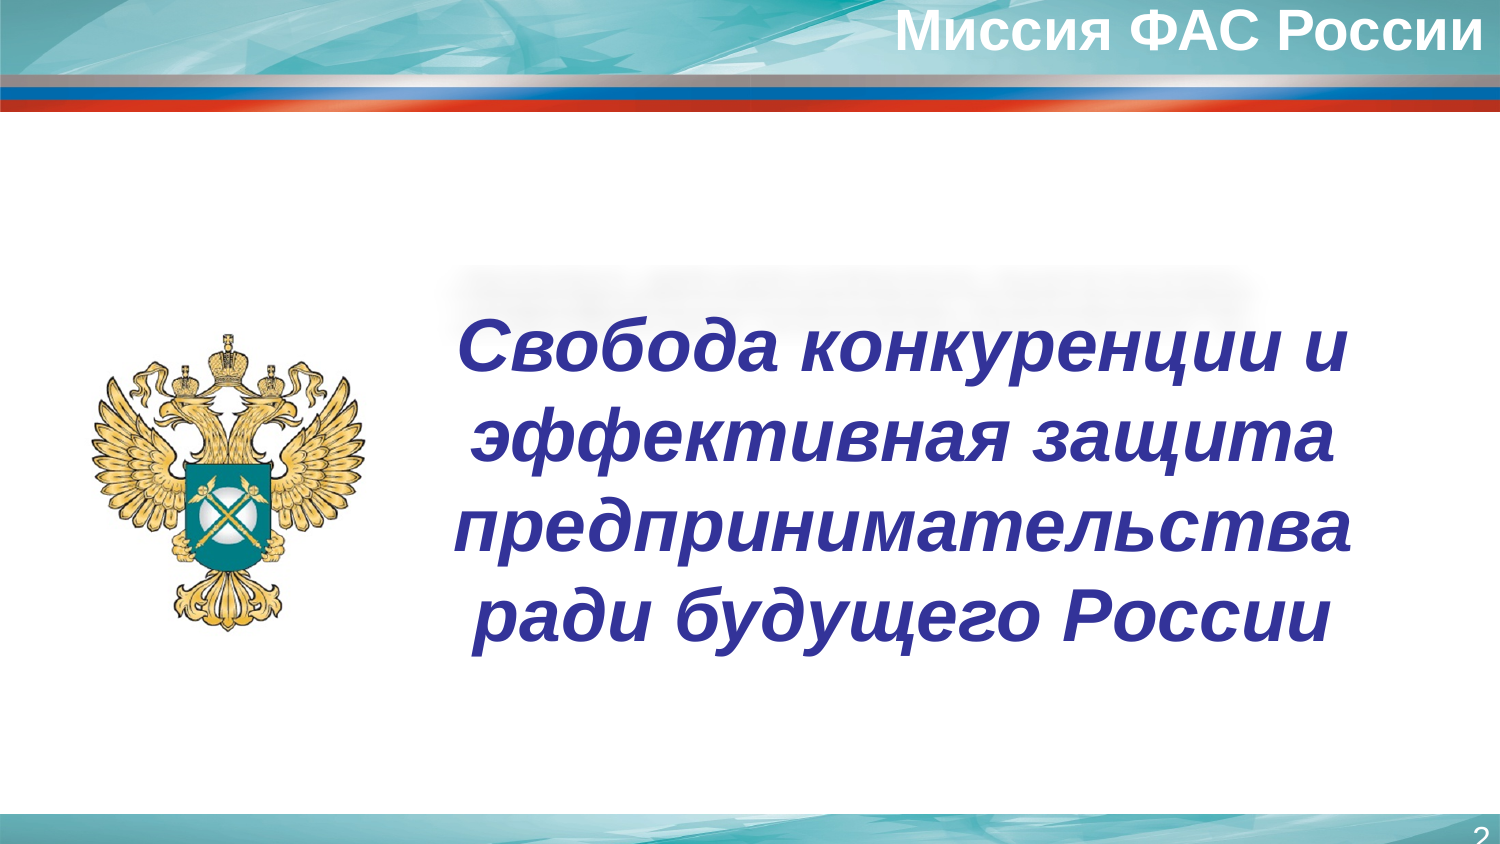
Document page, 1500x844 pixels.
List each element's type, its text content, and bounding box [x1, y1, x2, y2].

picture [0, 0, 1500, 112]
picture [76, 316, 384, 640]
text_box Миссия ФАС России [29, 8, 1500, 69]
picture [0, 814, 1155, 844]
slide_number 2 [1155, 809, 1500, 844]
text_box Свобода конкуренции и эффективная защита предпринимательства ради будущего России [395, 288, 1412, 664]
